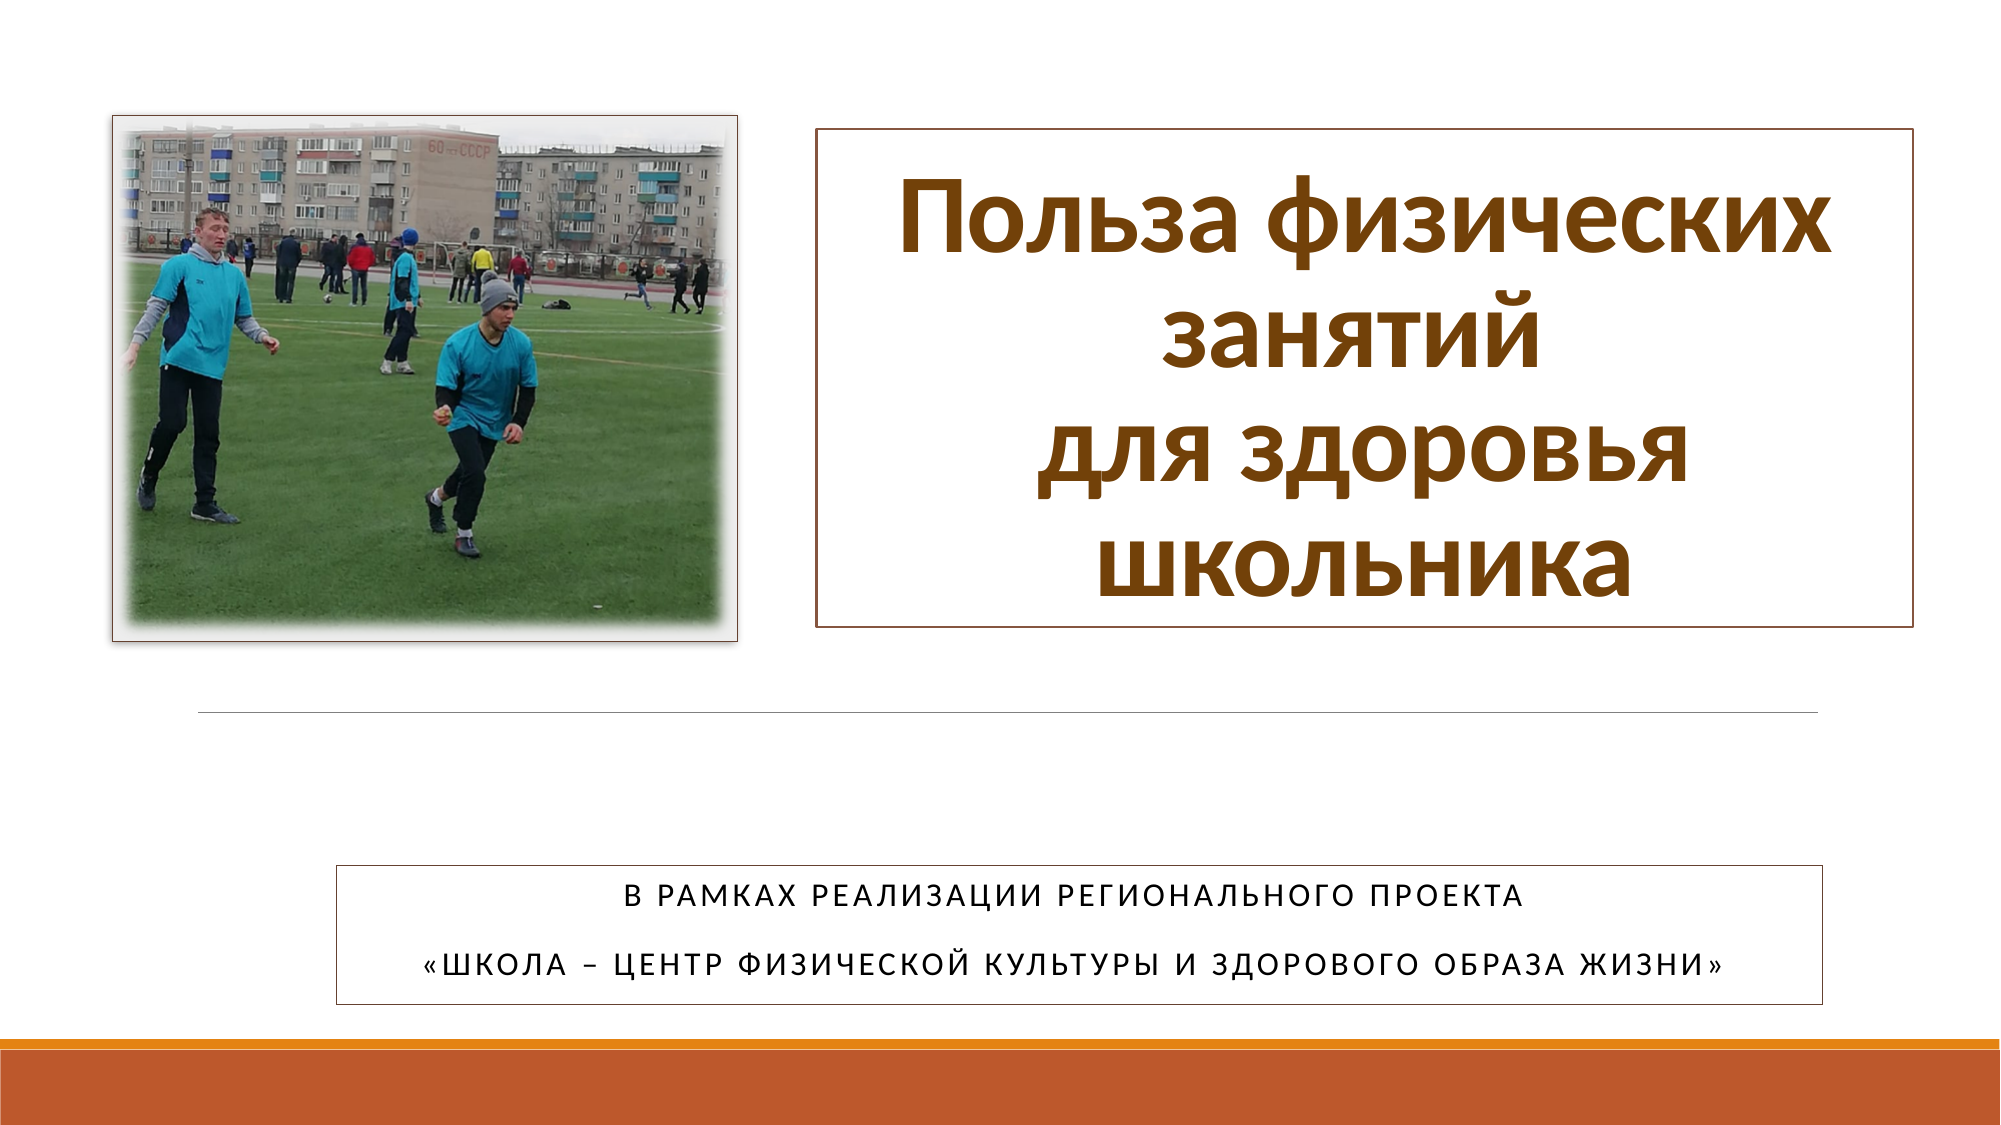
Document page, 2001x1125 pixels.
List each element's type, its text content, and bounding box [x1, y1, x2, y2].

picture [112, 115, 738, 642]
subtitle В рамках реализации регионального проекта «Школа – центр физической культуры и здорового образа жизни» [336, 865, 1823, 1005]
title Польза физических занятий для здоровья школьника [815, 128, 1914, 628]
